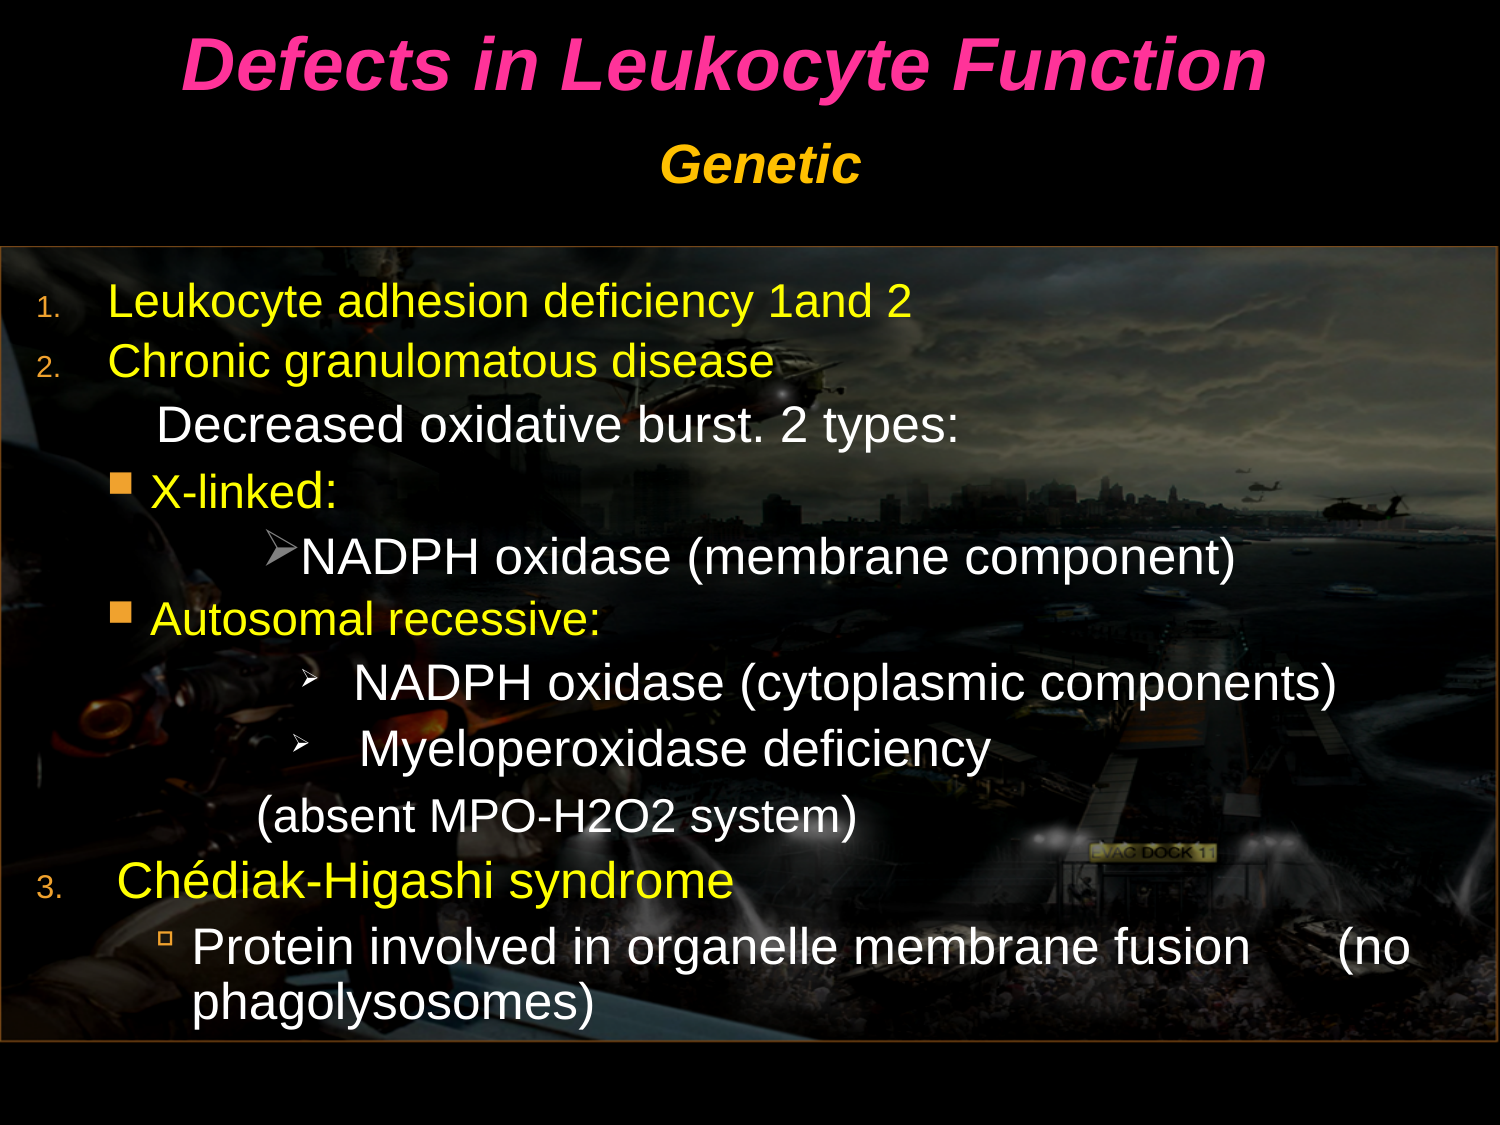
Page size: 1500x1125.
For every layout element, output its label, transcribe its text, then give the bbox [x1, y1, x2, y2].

title Defects in Leukocyte Function [99, 0, 1375, 128]
list Genetic Leukocyte adhesion deficiency 1and 2 Chronic granulomatous disease Decreased oxidative burst. 2 types: X-linked: NADPH oxidase (membrane component) Autosomal recessive: NADPH oxidase (cytoplasmic components) Myeloperoxidase deficiency (absent MPO-H2O2 system) Chédiak-Higashi syndrome Protein involved in organelle membrane fusion (no phagolysosomes) [0, 128, 1500, 1043]
